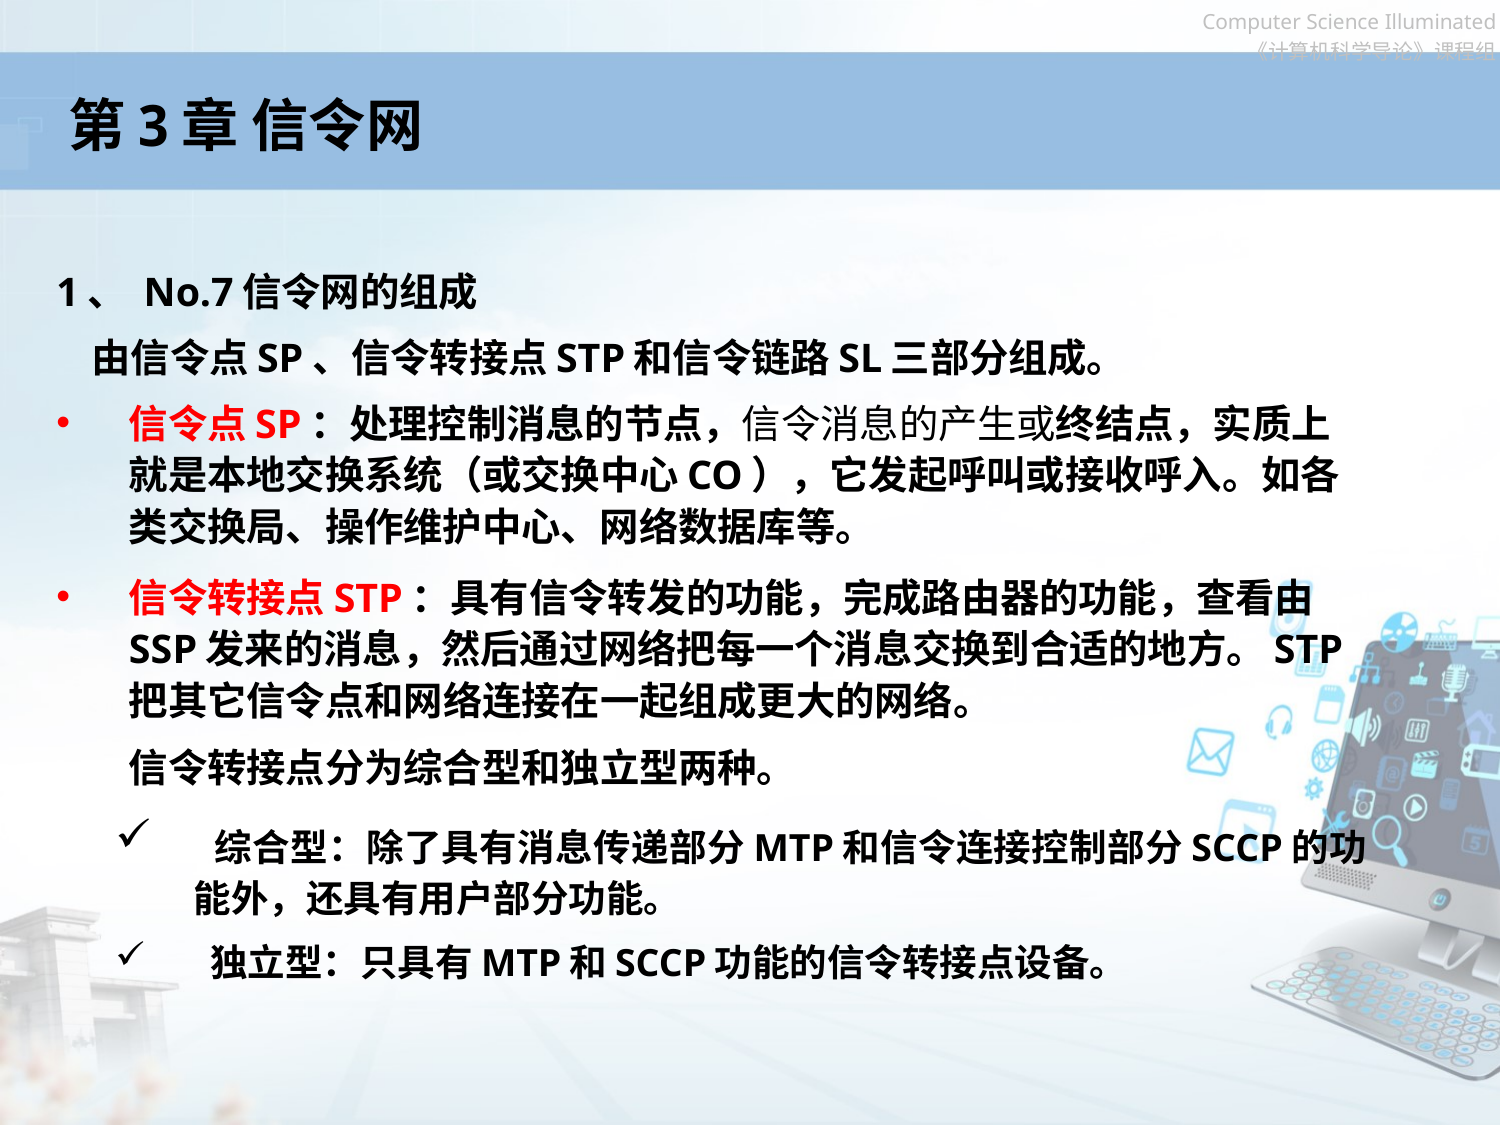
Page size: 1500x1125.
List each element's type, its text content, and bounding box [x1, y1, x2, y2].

picture [0, 0, 1500, 1125]
list 1、 No.7信令网的组成 由信令点SP、信令转接点STP和信令链路SL三部分组成。 信令点SP：处理控制消息的节点，信令消息的产生或终结点，实质上就是本地交换系统（或交换中心CO），它发起呼叫或接收呼入。如各类交换局、操作维护中心、网络数据库等。 信令转接点STP：具有信令转发的功能，完成路由器的功能，查看由SSP发来的消息，然后通过网络把每一个消息交换到合适的地方。STP把其它信令点和网络连接在一起组成更大的网络。 信令转接点分为综合型和独立型两种。 综合型：除了具有消息传递部分MTP和信令连接控制部分SCCP的功能外，还具有用户部分功能。 独立型：只具有MTP和SCCP功能的信令转接点设备。 [41, 255, 1382, 992]
title 第3章 信令网 [53, 90, 1428, 167]
